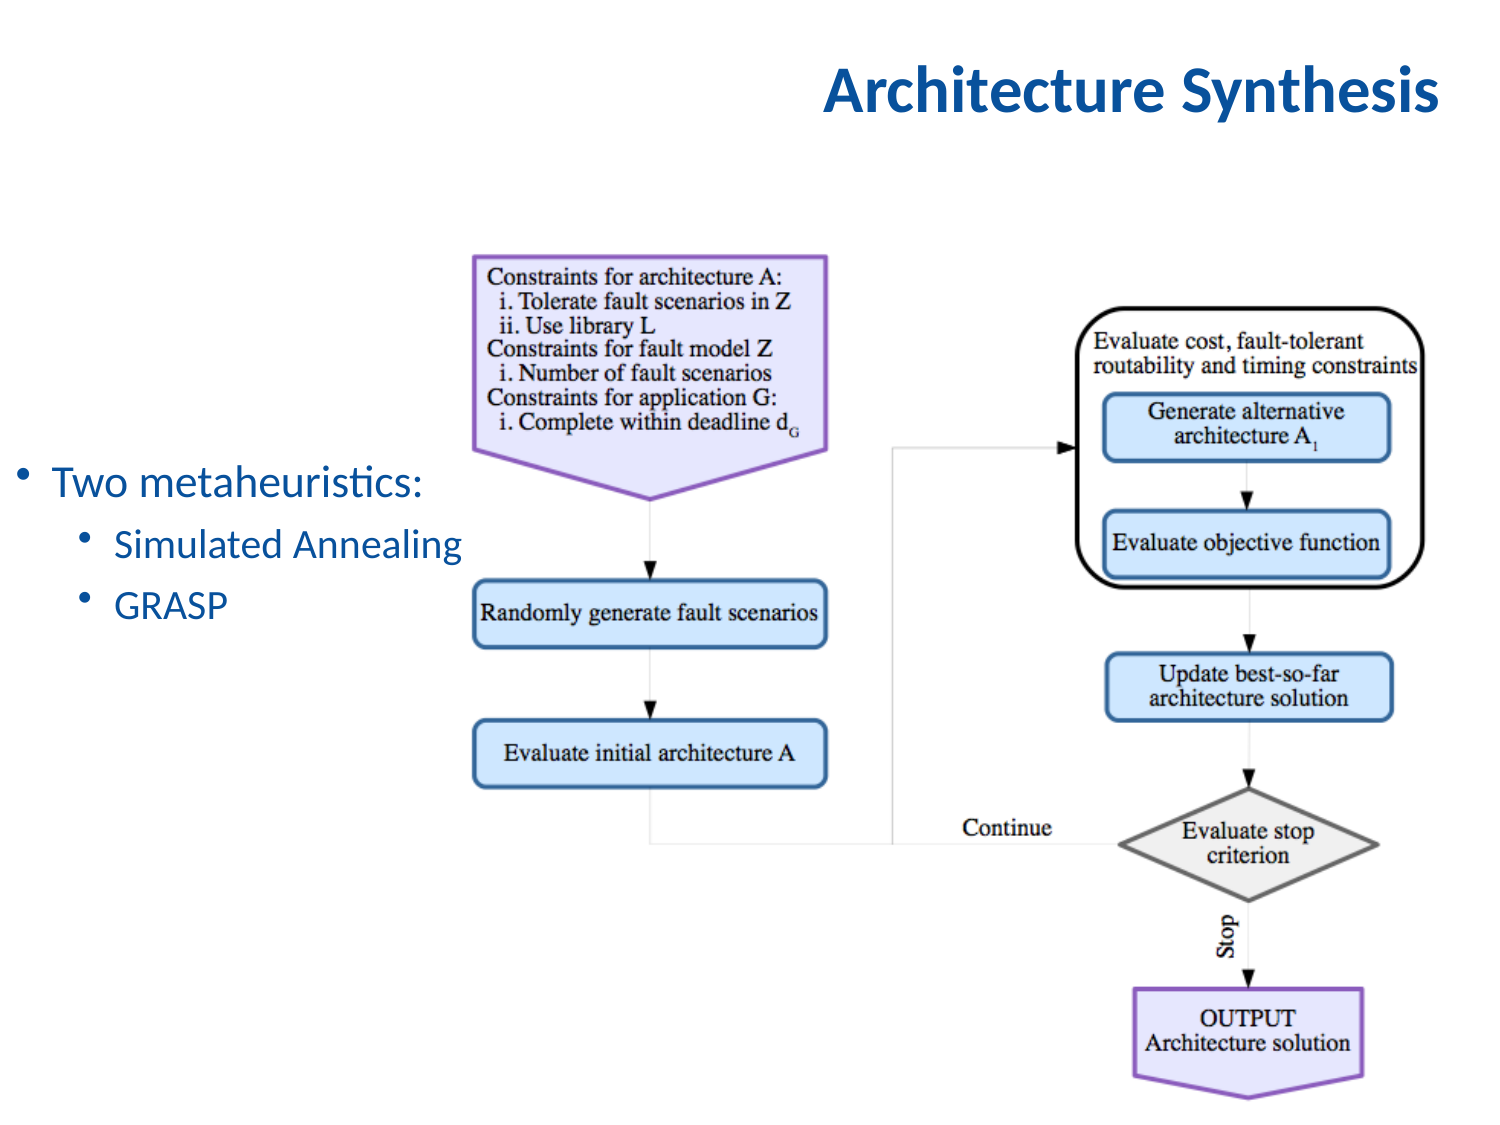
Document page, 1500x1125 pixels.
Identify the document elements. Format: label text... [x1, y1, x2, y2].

title Architecture Synthesis [58, 6, 1442, 126]
text_box Two metaheuristics: Simulated Annealing GRASP [8, 444, 402, 636]
picture [402, 226, 1500, 1125]
